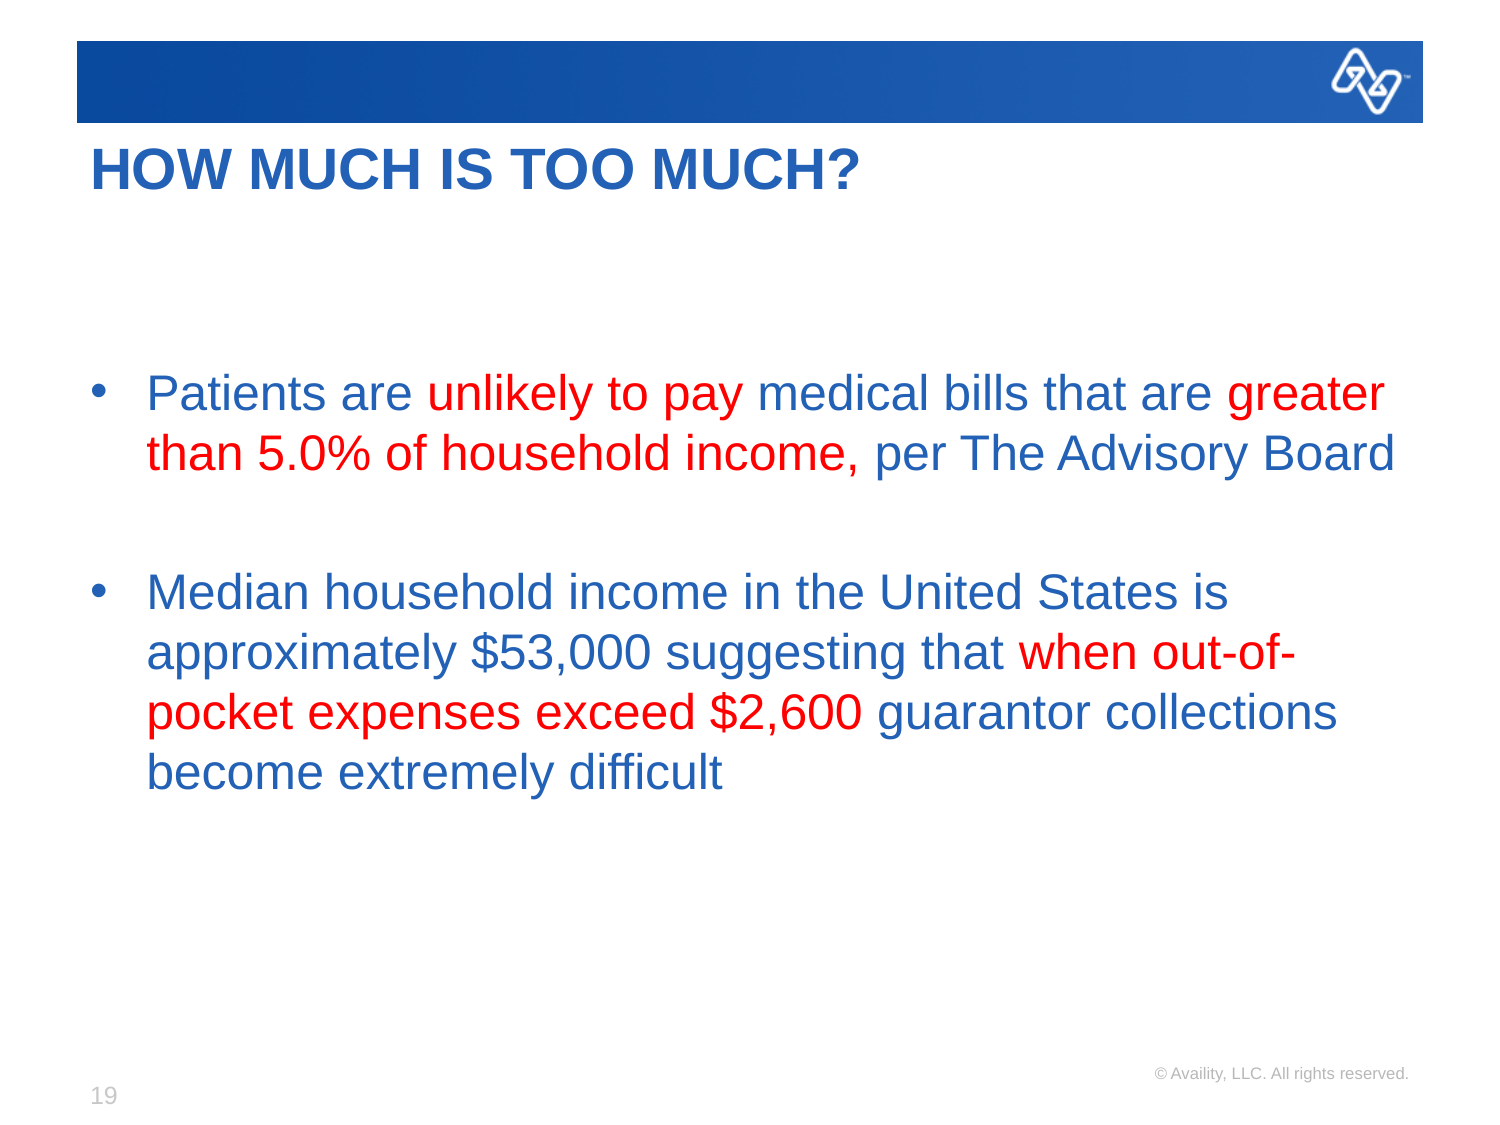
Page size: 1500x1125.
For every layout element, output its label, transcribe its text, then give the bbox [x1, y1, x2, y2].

title How Much is too much? [75, 123, 1425, 282]
footer © Availity, LLC. All rights reserved. [950, 1042, 1425, 1103]
list Patients are unlikely to pay medical bills that are greater than 5.0% of household income, per The Advisory Board Median household income in the United States is approximately $53,000 suggesting that when out-of-pocket expenses exceed $2,600 guarantor collections become extremely difficult [75, 282, 1425, 1043]
picture [77, 41, 1423, 123]
